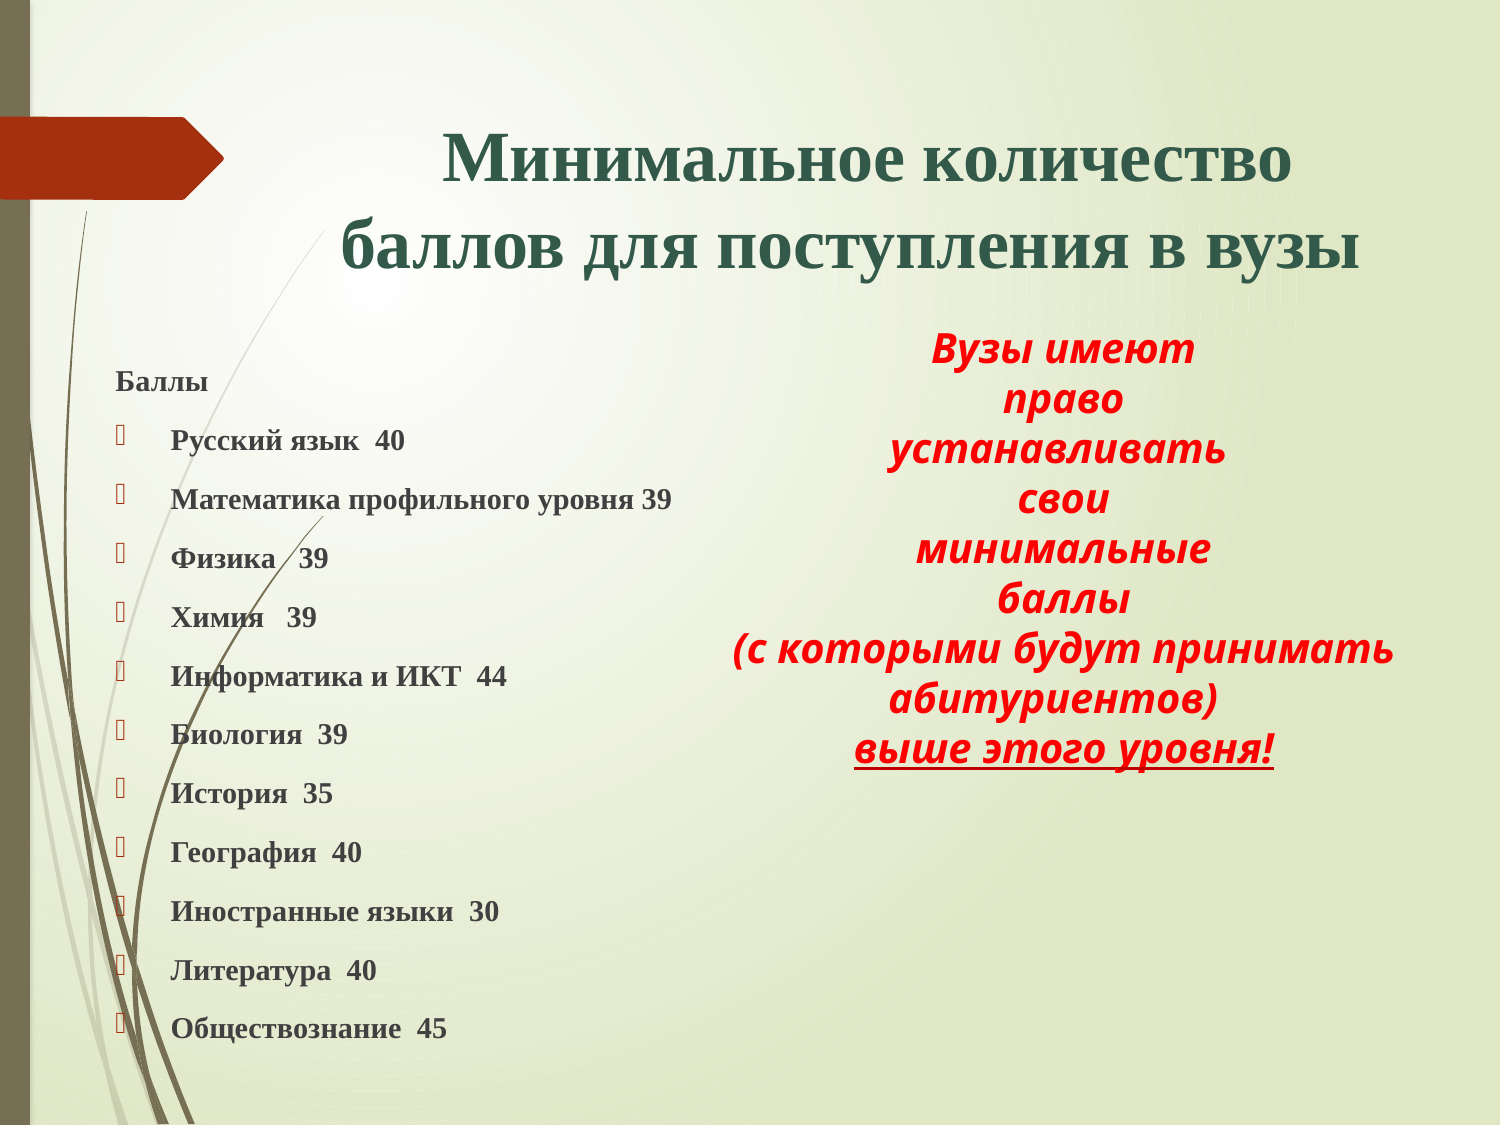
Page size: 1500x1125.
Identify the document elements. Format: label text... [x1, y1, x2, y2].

list Баллы Русский язык 40 Математика профильного уровня 39 Физика 39 Химия 39 Информатика и ИКТ 44 Биология 39 История 35 География 40 Иностранные языки 30 Литература 40 Обществознание 45 [100, 290, 715, 1059]
title Минимальное количество баллов для поступления в вузы [319, 102, 1400, 313]
text_box Вузы имеют право устанавливать свои минимальные баллы (с которыми будут принимать абитуриентов) выше этого уровня! [690, 314, 1436, 780]
